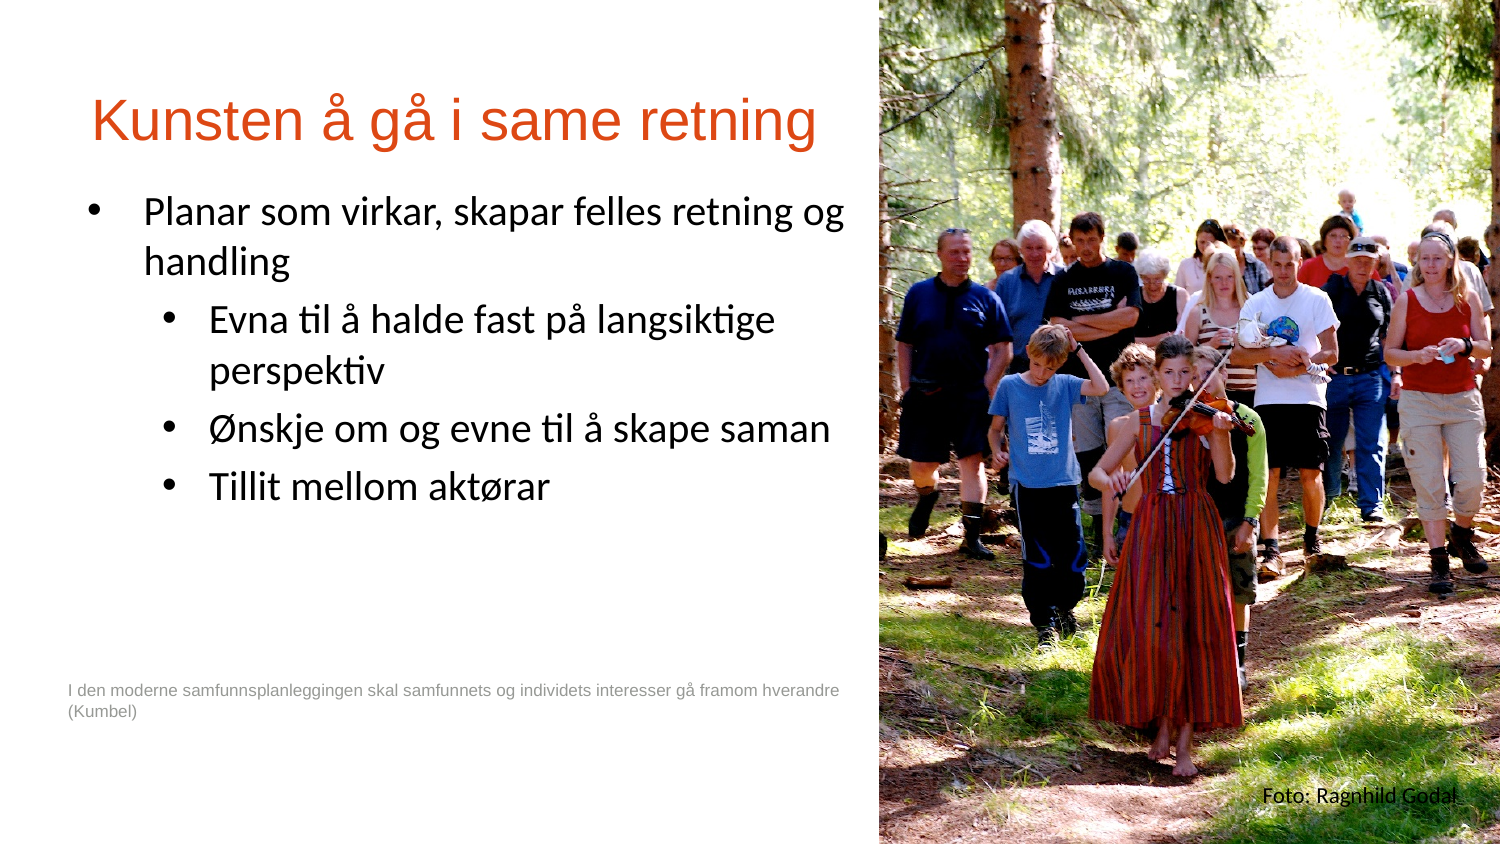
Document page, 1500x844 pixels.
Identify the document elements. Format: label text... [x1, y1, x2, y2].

text_box I den moderne samfunnsplanleggingen skal samfunnets og individets interesser gå framom hverandre (Kumbel) [53, 671, 862, 728]
picture [572, 0, 1500, 844]
text_box Planar som virkar, skapar felles retning og handling Evna til å halde fast på langsiktige perspektiv Ønskje om og evne til å skape saman Tillit mellom aktørar [72, 176, 875, 672]
text_box Kunsten å gå i same retning [76, 74, 862, 160]
